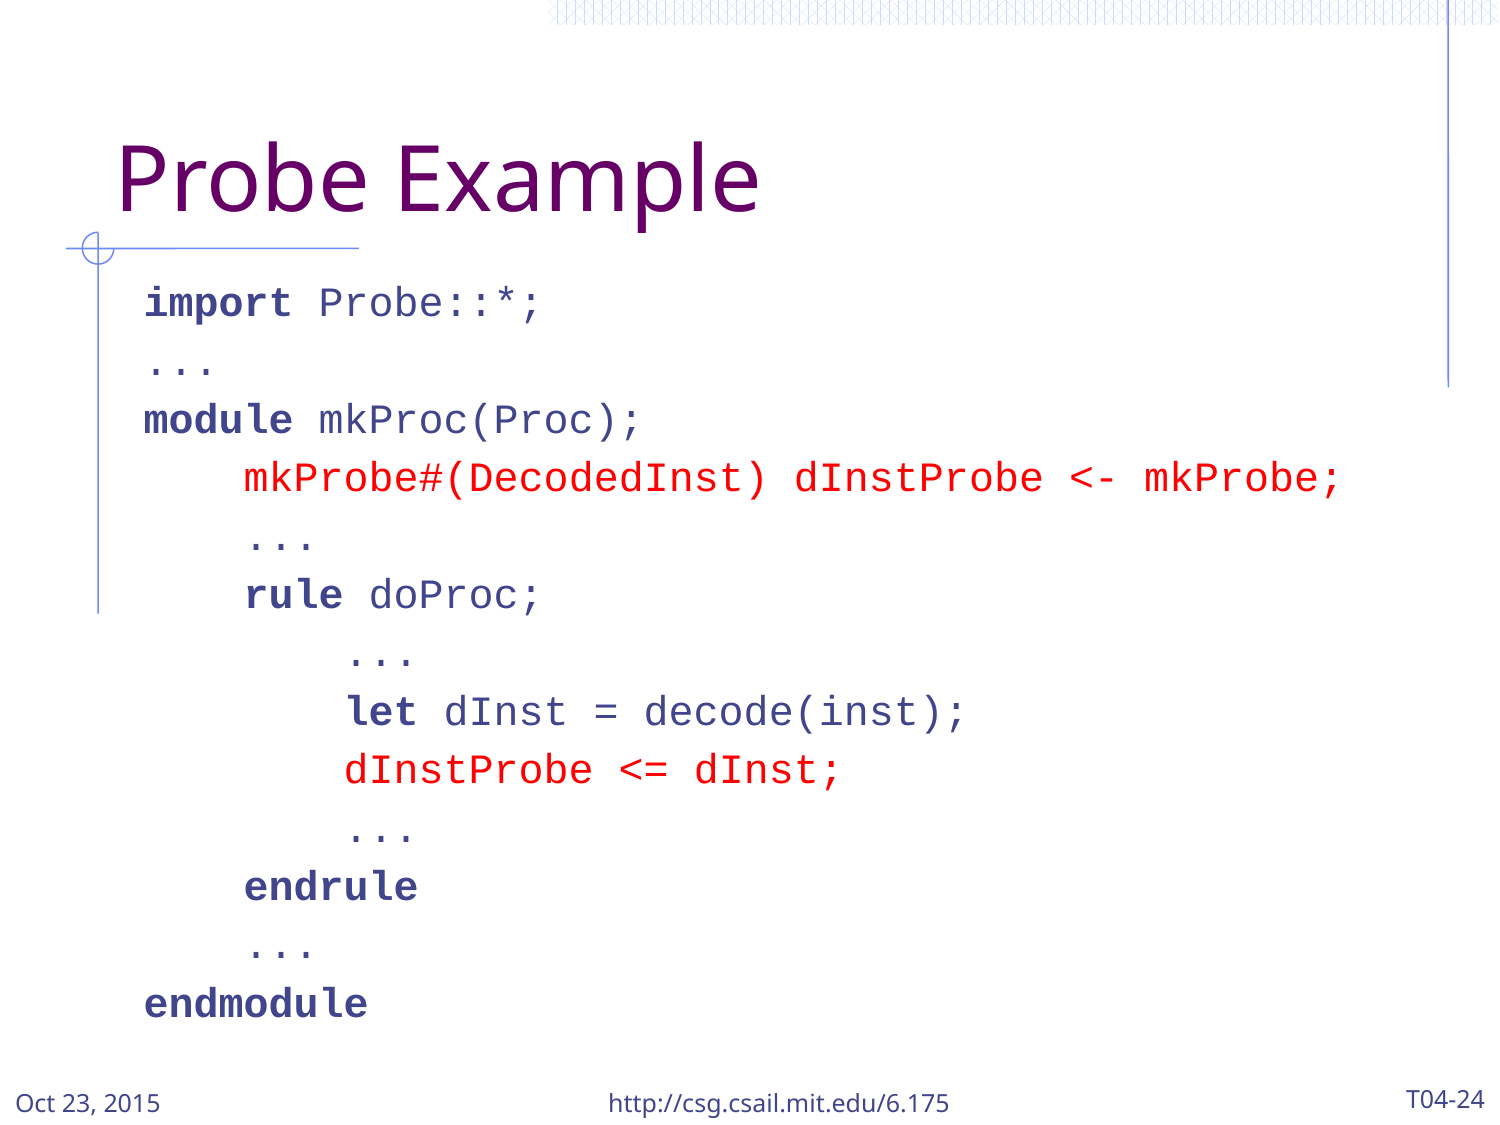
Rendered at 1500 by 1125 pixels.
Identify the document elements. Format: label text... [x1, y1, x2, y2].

title Probe Example [99, 49, 1376, 238]
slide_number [0, 1049, 313, 1125]
list import Probe::*; ... module mkProc(Proc); mkProbe#(DecodedInst) dInstProbe <- mkProbe; ... rule doProc; ... let dInst = decode(inst); dInstProbe <= dInst; ... endrule ... endmodule [128, 267, 1467, 943]
footer http://csg.csail.mit.edu/6.175 [508, 1049, 1051, 1125]
slide_number T04-24 [1187, 1049, 1500, 1125]
